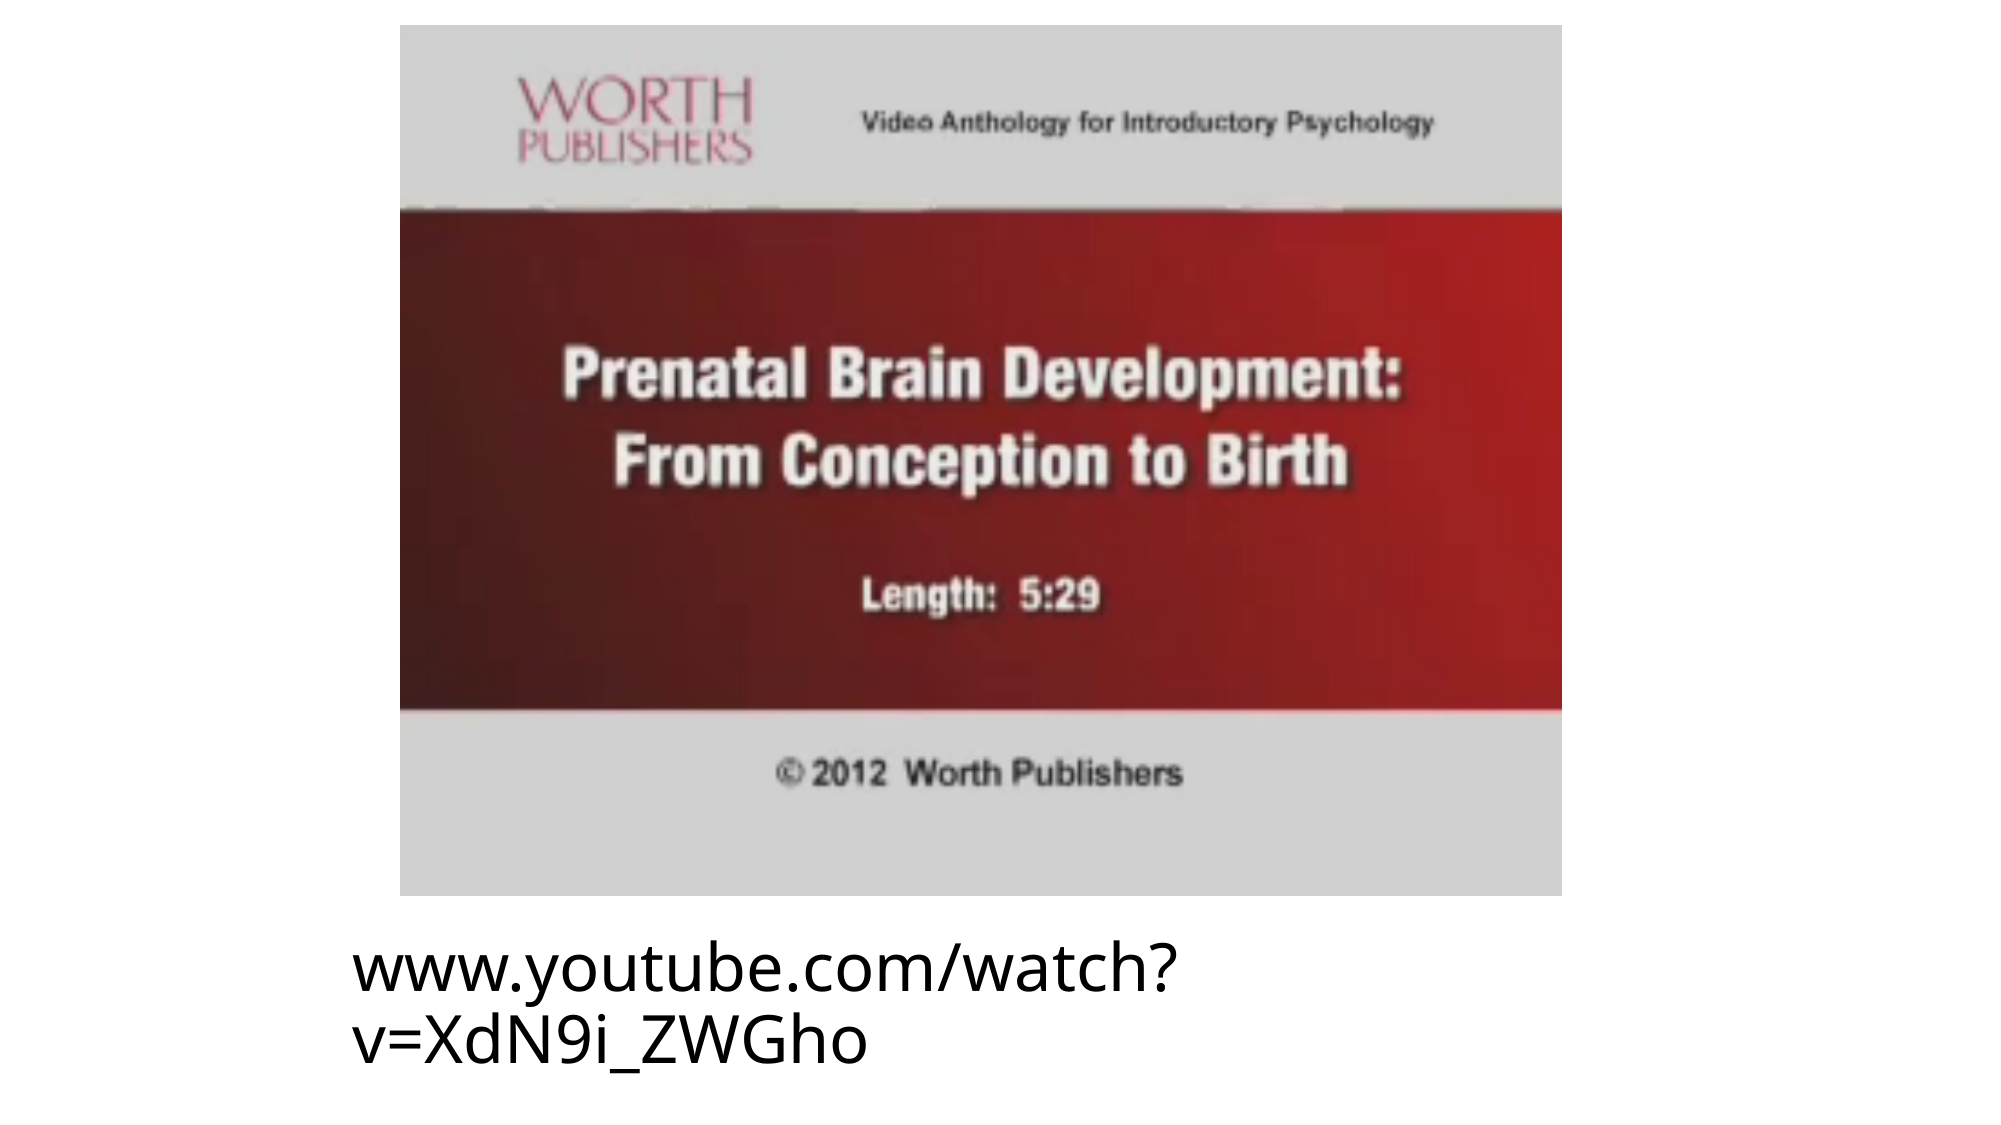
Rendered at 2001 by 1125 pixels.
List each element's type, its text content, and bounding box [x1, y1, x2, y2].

title www.youtube.com/watch?v=XdN9i_ZWGho [337, 912, 1688, 1100]
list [399, 24, 1563, 897]
